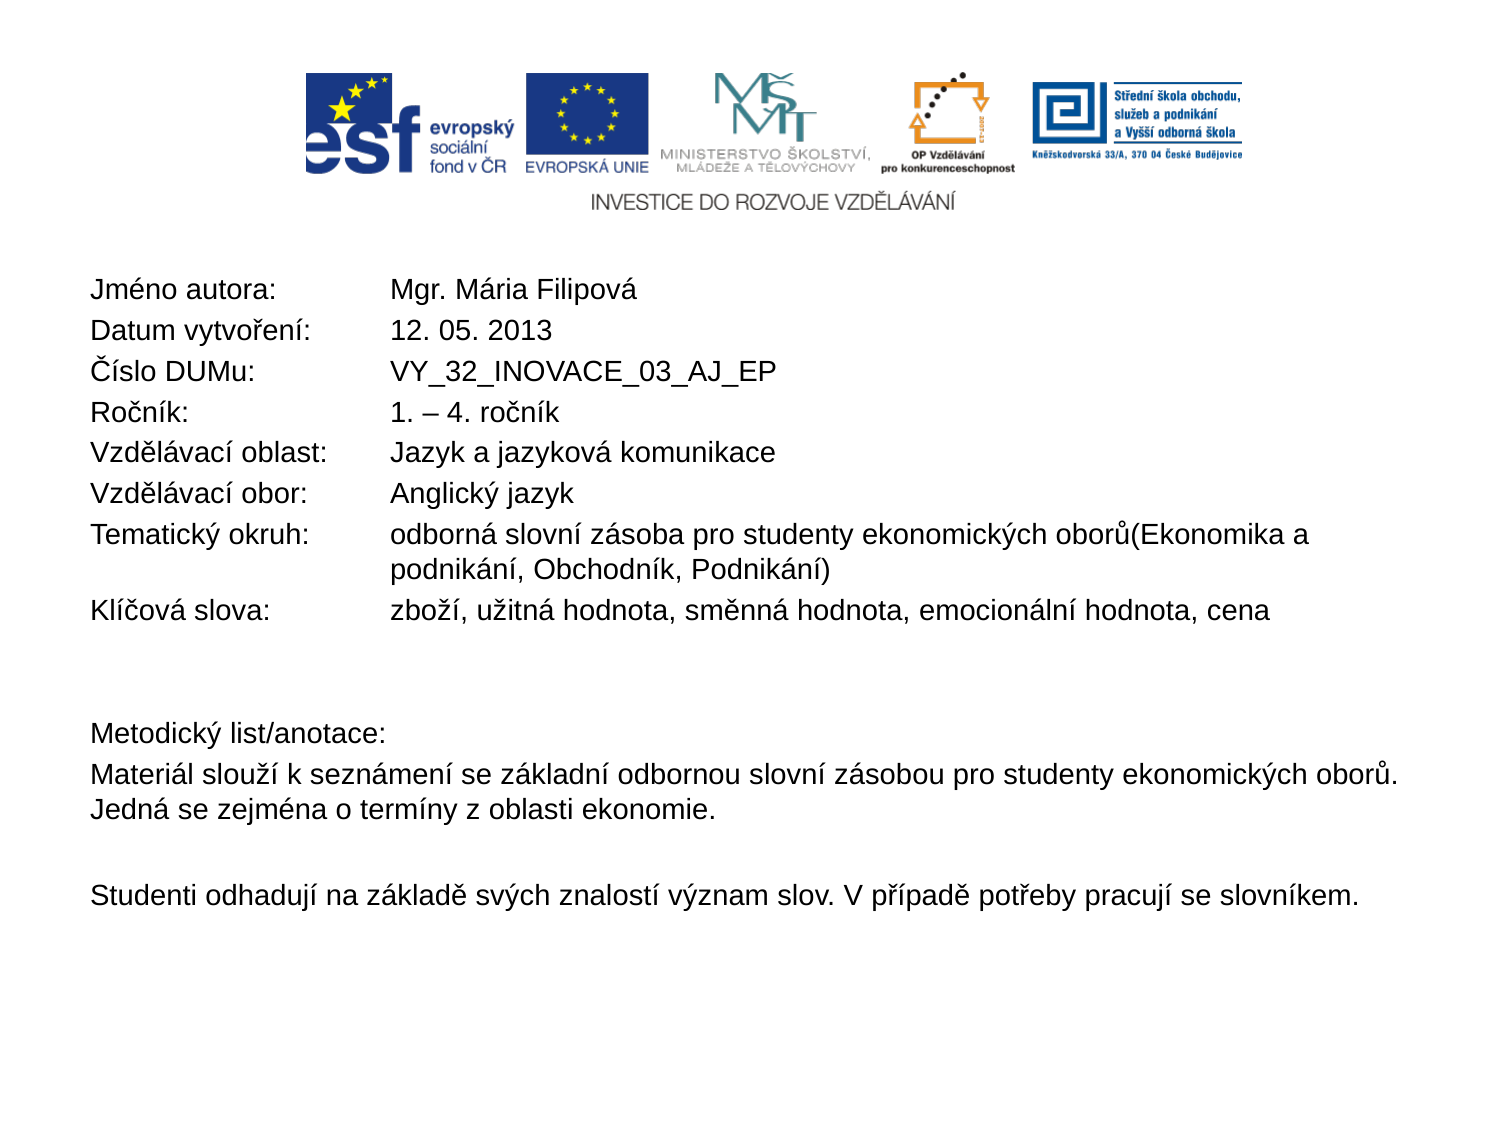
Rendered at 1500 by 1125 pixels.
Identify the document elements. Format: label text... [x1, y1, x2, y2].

list Jméno autora: Mgr. Mária Filipová Datum vytvoření: 12. 05. 2013 Číslo DUMu: VY_32_INOVACE_03_AJ_EP Ročník: 1. – 4. ročník Vzdělávací oblast: Jazyk a jazyková komunikace Vzdělávací obor: Anglický jazyk Tematický okruh: odborná slovní zásoba pro studenty ekonomických oborů(Ekonomika a podnikání, Obchodník, Podnikání) Klíčová slova: zboží, užitná hodnota, směnná hodnota, emocionální hodnota, cena Metodický list/anotace: Materiál slouží k seznámení se základní odbornou slovní zásobou pro studenty ekonomických oborů. Jedná se zejména o termíny z oblasti ekonomie. Studenti odhadují na základě svých znalostí význam slov. V případě potřeby pracují se slovníkem. [75, 262, 1425, 1005]
picture [300, 66, 1247, 224]
